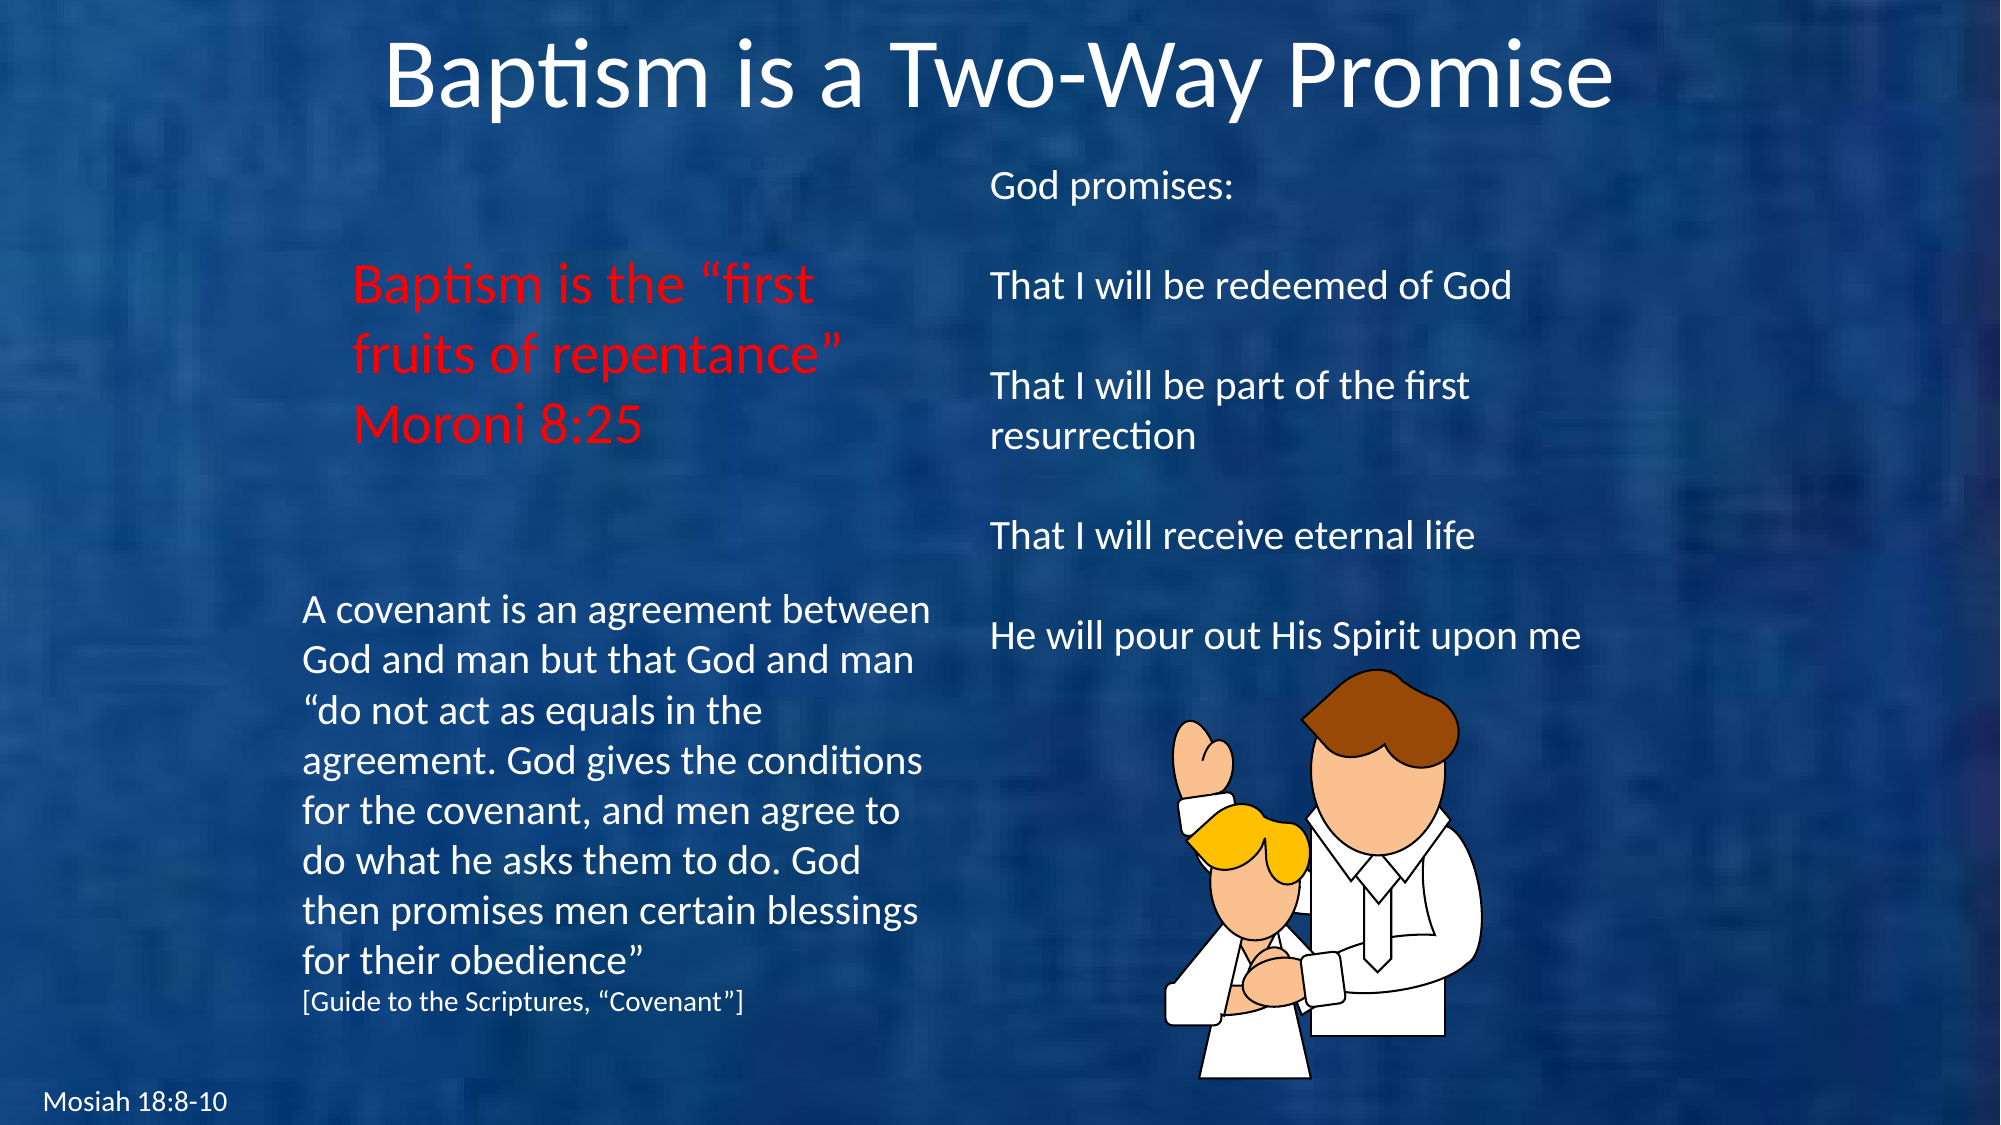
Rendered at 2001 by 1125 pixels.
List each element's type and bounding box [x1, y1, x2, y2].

text_box [1165, 663, 1482, 1079]
picture [0, 0, 2000, 1125]
